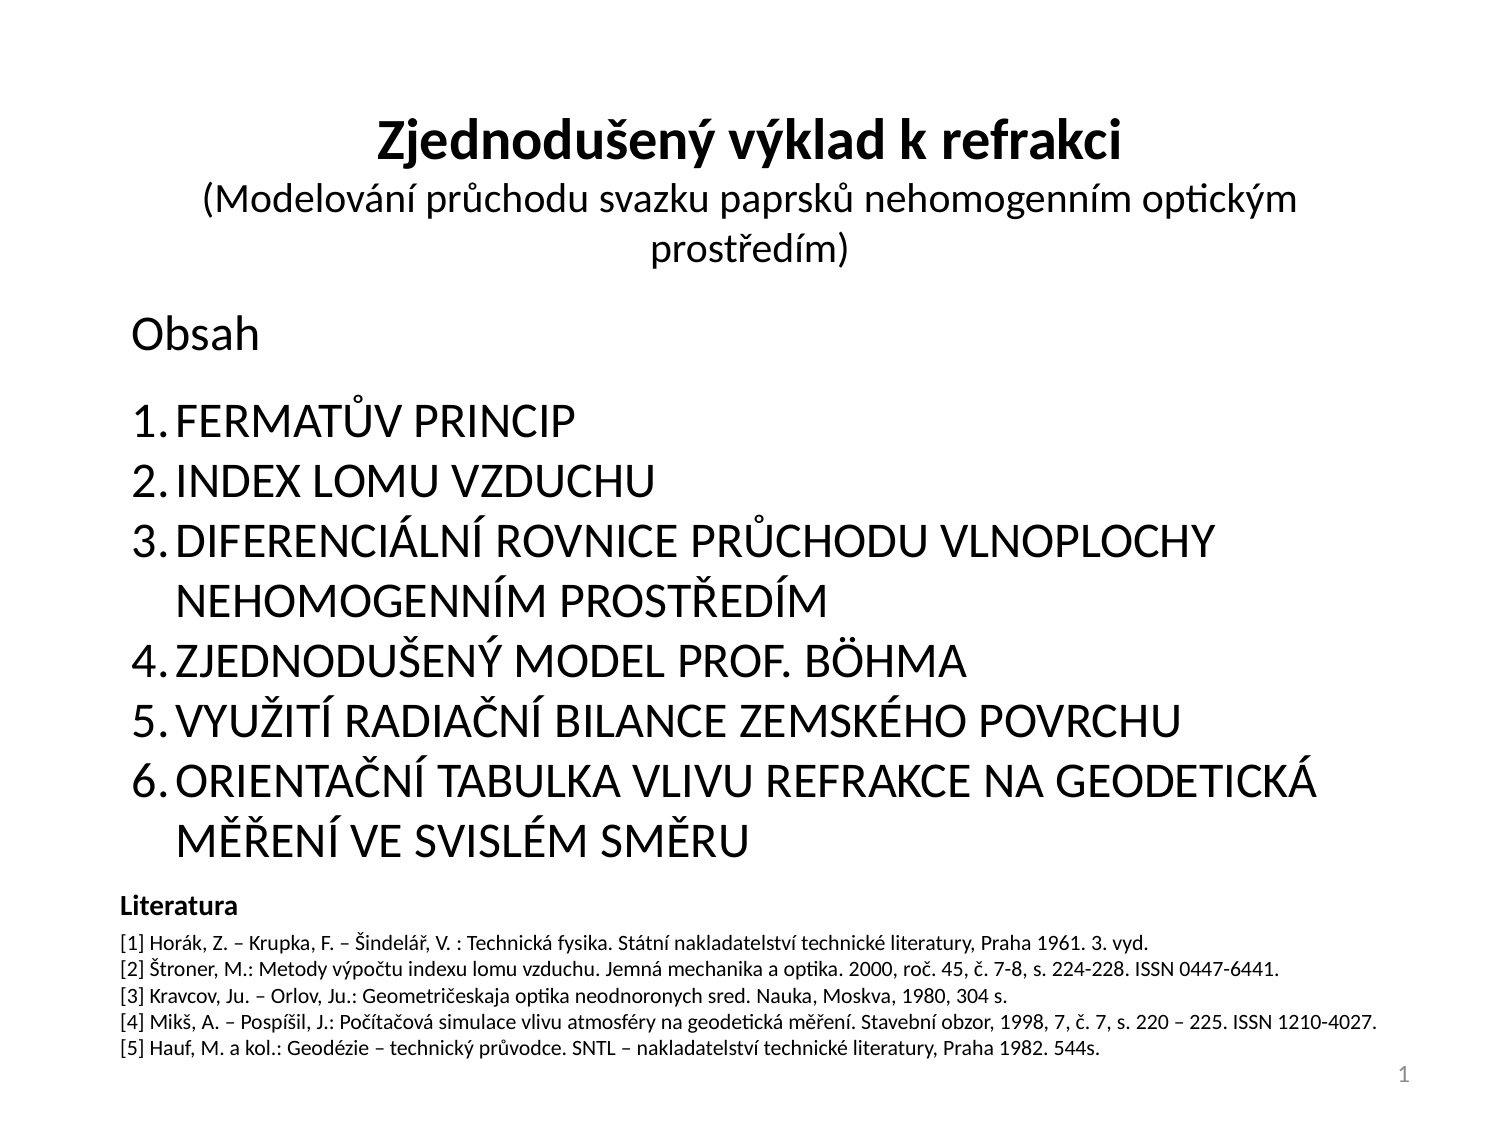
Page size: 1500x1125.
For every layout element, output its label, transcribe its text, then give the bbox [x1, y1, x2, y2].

text_box Literatura [1] Horák, Z. – Krupka, F. – Šindelář, V. : Technická fysika. Státní nakladatelství technické literatury, Praha 1961. 3. vyd. [2] Štroner, M.: Metody výpočtu indexu lomu vzduchu. Jemná mechanika a optika. 2000, roč. 45, č. 7-8, s. 224-228. ISSN 0447-6441. [3] Kravcov, Ju. – Orlov, Ju.: Geometričeskaja optika neodnoronych sred. Nauka, Moskva, 1980, 304 s. [4] Mikš, A. – Pospíšil, J.: Počítačová simulace vlivu atmosféry na geodetická měření. Stavební obzor, 1998, 7, č. 7, s. 220 – 225. ISSN 1210-4027. [5] Hauf, M. a kol.: Geodézie – technický průvodce. SNTL – nakladatelství technické literatury, Praha 1982. 544s. [105, 878, 1395, 1068]
slide_number 1 [1074, 1042, 1425, 1103]
text_box Zjednodušený výklad k refrakci (Modelování průchodu svazku paprsků nehomogenním optickým prostředím) [117, 93, 1383, 279]
text_box Obsah 1. Fermatův princip 2. Index lomu vzduchu 3. Diferenciální rovnice průchodu vlnoplochy nehomogenním prostředím 4. Zjednodušený model prof. Böhma Využití radiační bilance zemského povrchu Orientační tabulka vlivu refrakce na geodetická měření ve svislém směru [117, 292, 1372, 876]
